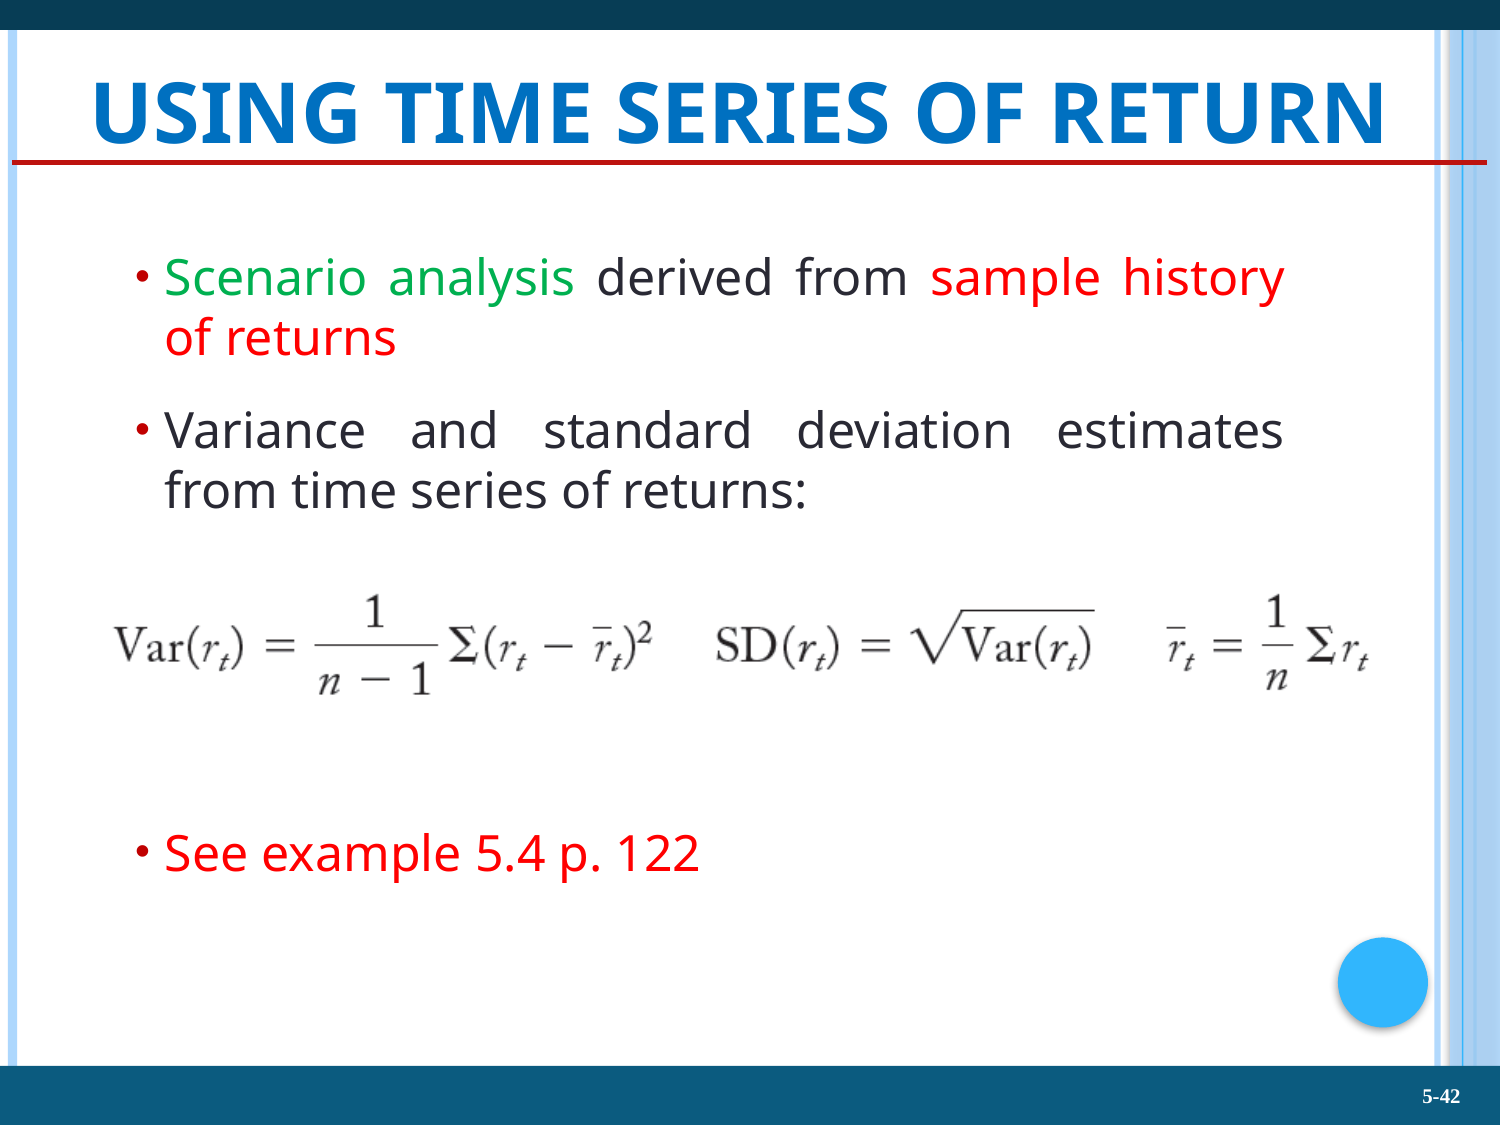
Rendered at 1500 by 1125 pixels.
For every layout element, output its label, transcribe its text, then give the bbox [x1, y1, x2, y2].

title Using Time Series of Return [75, 45, 1413, 233]
list Scenario analysis derived from sample history of returns Variance and standard deviation estimates from time series of returns: See example 5.4 p. 122 [75, 237, 1300, 1038]
picture [109, 576, 1378, 699]
